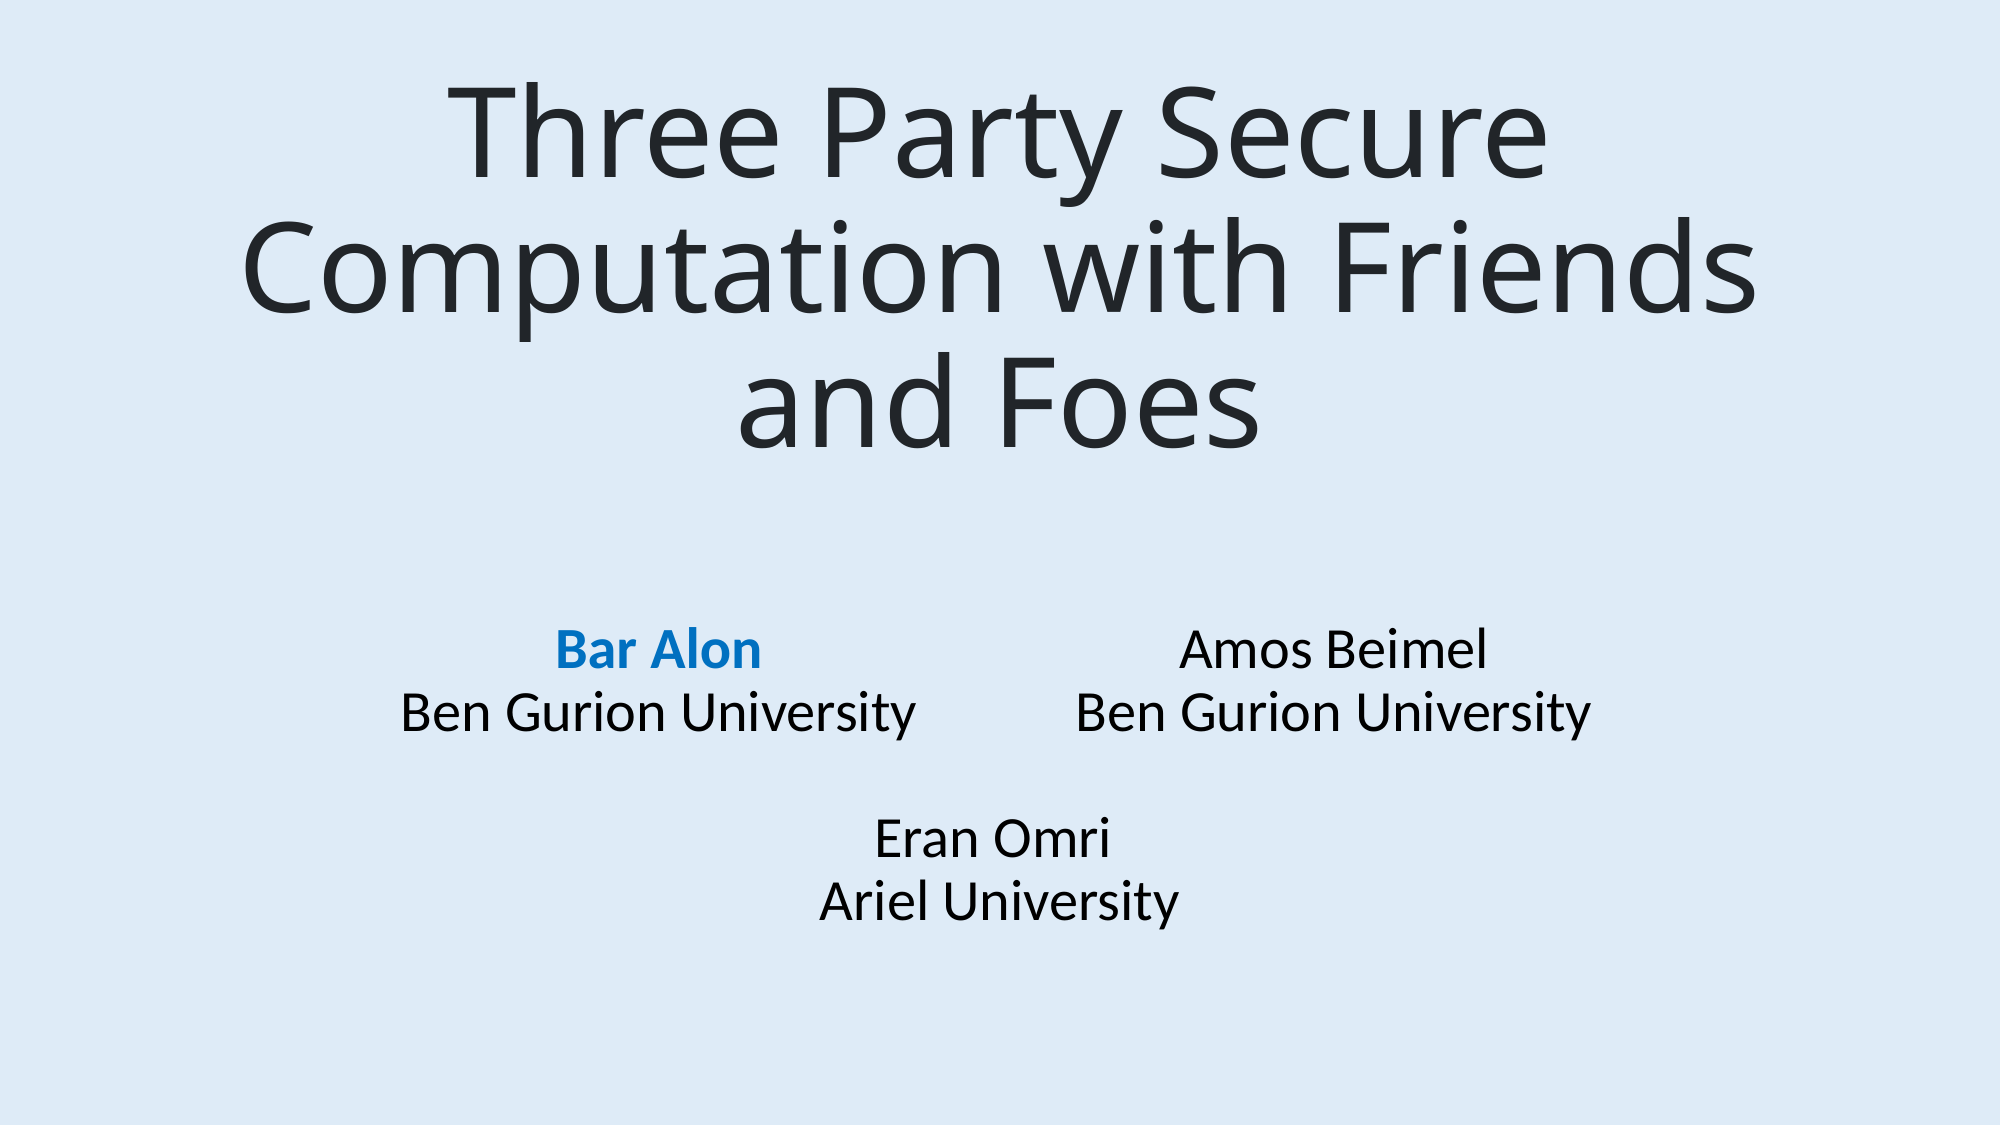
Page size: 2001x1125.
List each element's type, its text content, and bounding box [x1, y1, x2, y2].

title Three Party Secure Computation with Friends and Foes [160, 310, 1839, 483]
text_box Bar Alon Ben Gurion University [382, 610, 936, 734]
text_box Amos Beimel Ben Gurion University [1027, 610, 1641, 734]
text_box Eran Omri Ariel University [797, 799, 1203, 924]
